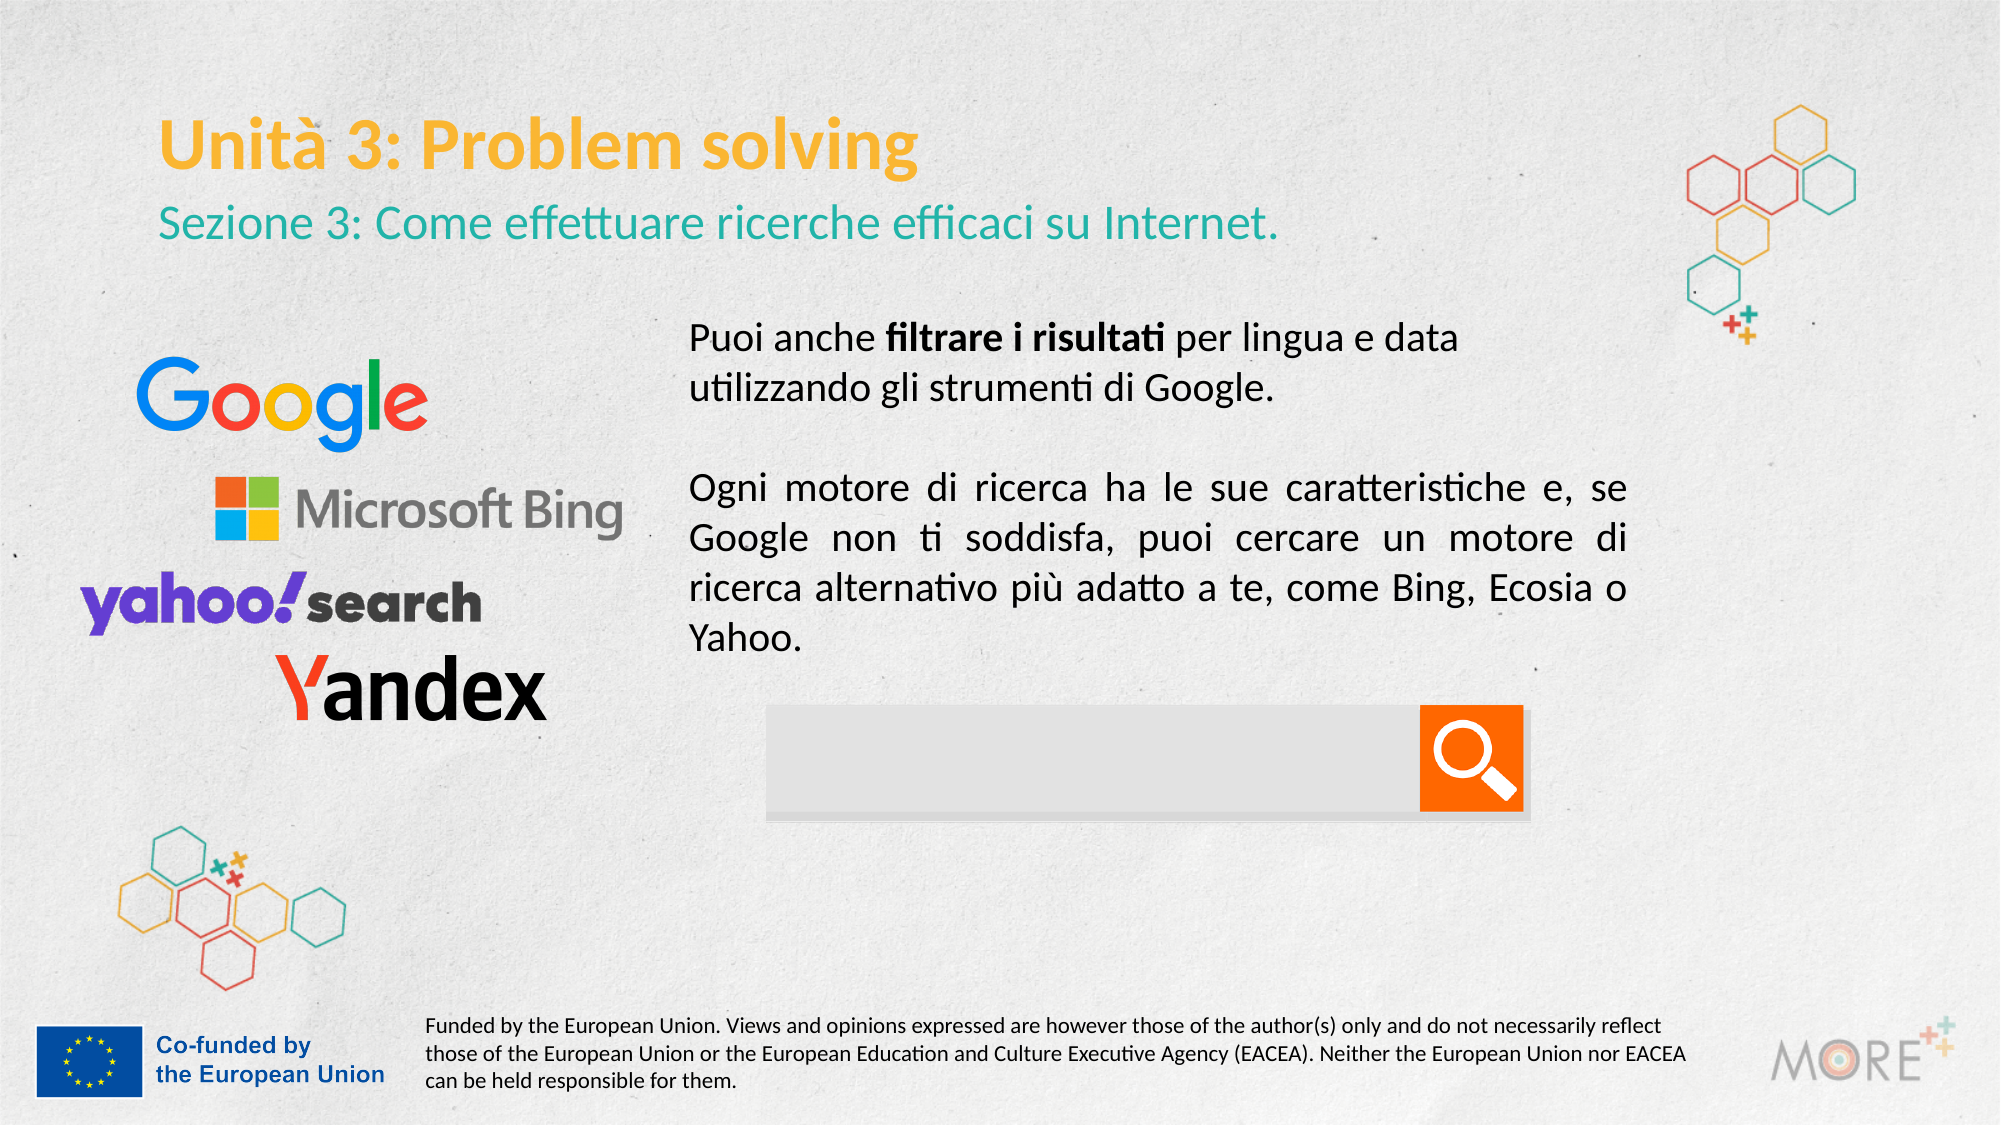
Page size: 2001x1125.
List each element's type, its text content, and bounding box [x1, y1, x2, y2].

picture [0, 0, 2001, 1125]
text_box Puoi anche filtrare i risultati per lingua e data utilizzando gli strumenti di Google. Ogni motore di ricerca ha le sue caratteristiche e, se Google non ti soddisfa, puoi cercare un motore di ricerca alternativo più adatto a te, come Bing, Ecosia o Yahoo. [674, 302, 1644, 718]
text_box Funded by the European Union. Views and opinions expressed are however those of the author(s) only and do not necessarily reflect those of the European Union or the European Education and Culture Executive Agency (EACEA). Neither the European Union nor EACEA can be held responsible for them. [410, 1003, 1707, 1101]
text_box Unità 3: Problem solving [143, 87, 1491, 192]
text_box Sezione 3: Come effettuare ricerche efficaci su Internet. [143, 182, 1406, 317]
